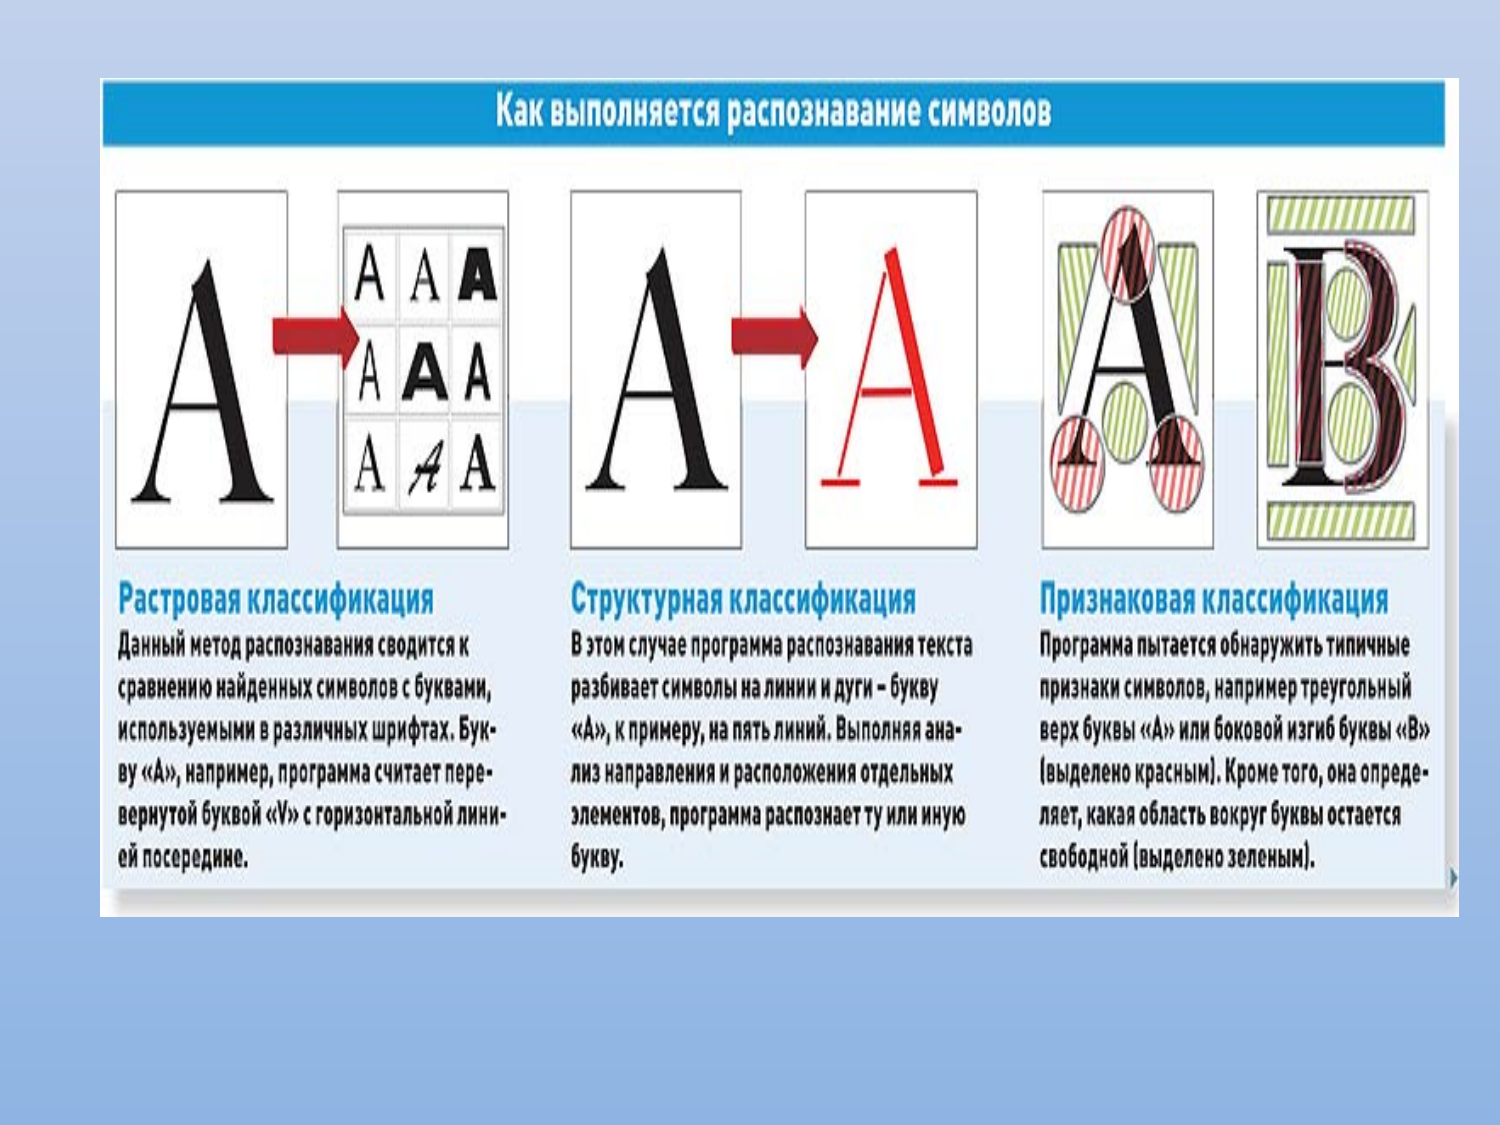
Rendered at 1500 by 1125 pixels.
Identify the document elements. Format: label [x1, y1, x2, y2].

picture [100, 77, 1459, 918]
